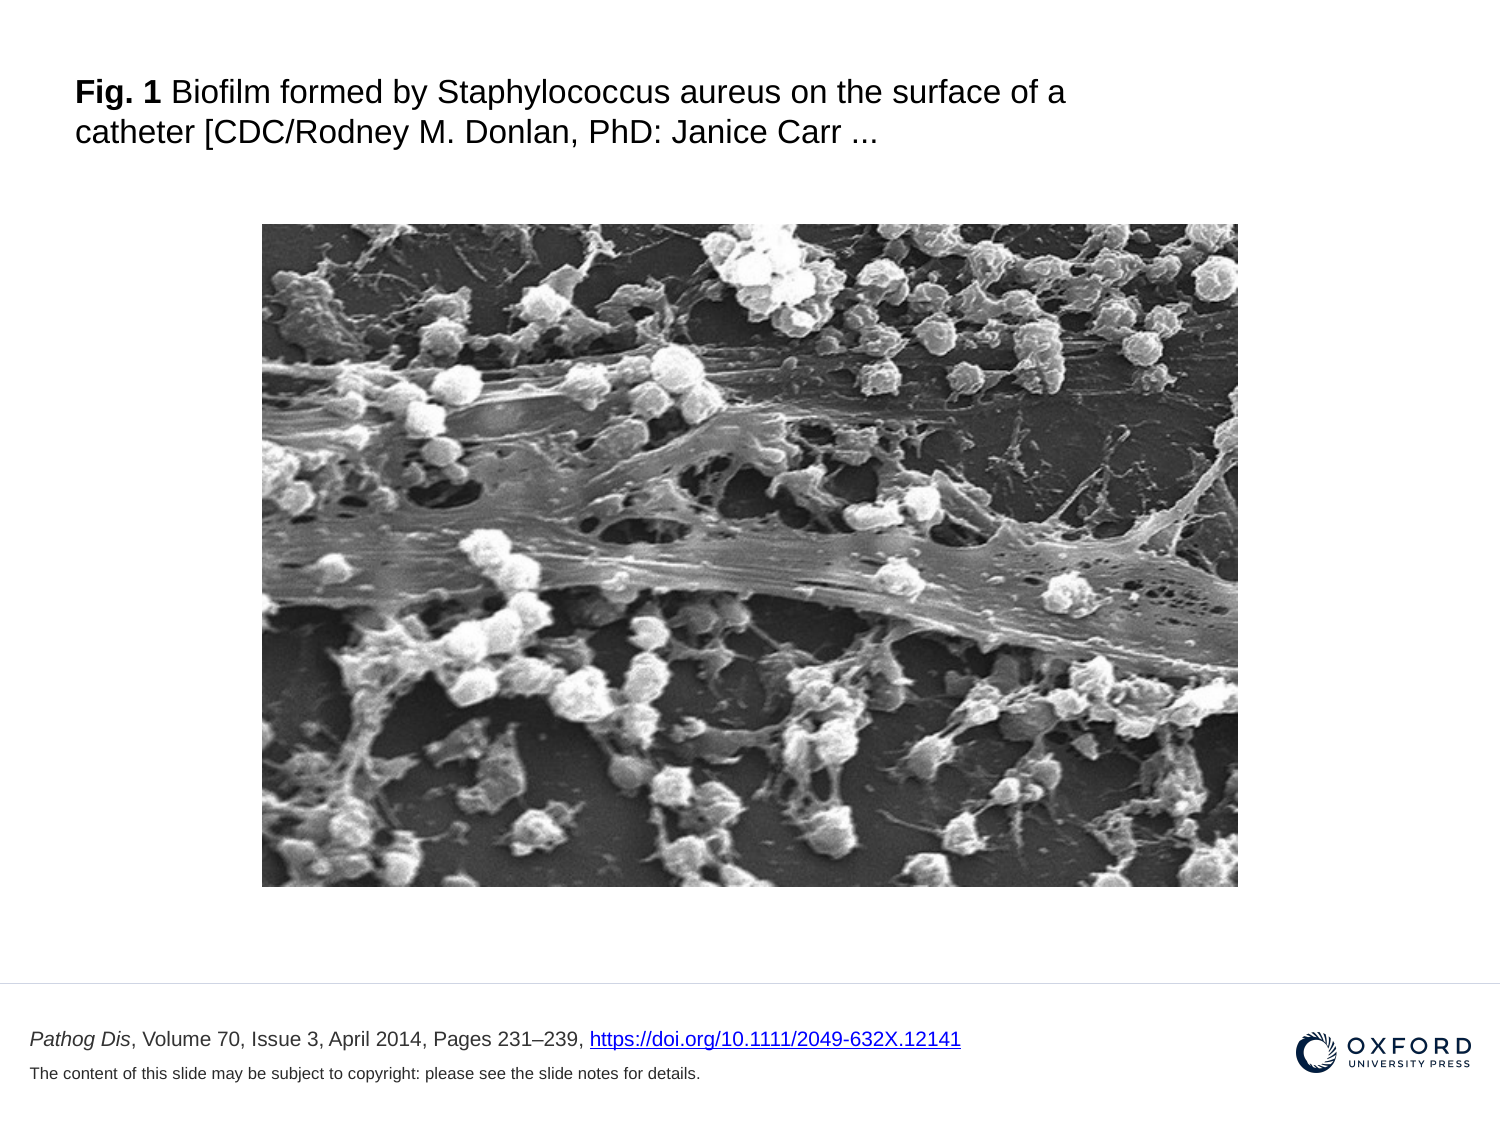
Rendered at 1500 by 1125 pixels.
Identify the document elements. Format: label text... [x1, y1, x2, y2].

picture [1296, 1032, 1471, 1073]
picture [262, 224, 1238, 887]
footer Pathog Dis, Volume 70, Issue 3, April 2014, Pages 231–239, https://doi.org/10.1111/2049-632X.12141 The content of this slide may be subject to copyright: please see the slide notes for details. [0, 983, 1260, 1125]
title Fig. 1 Biofilm formed by Staphylococcus aureus on the surface of a catheter [CDC/Rodney M. Donlan, PhD: Janice Carr ... [75, 69, 1078, 171]
